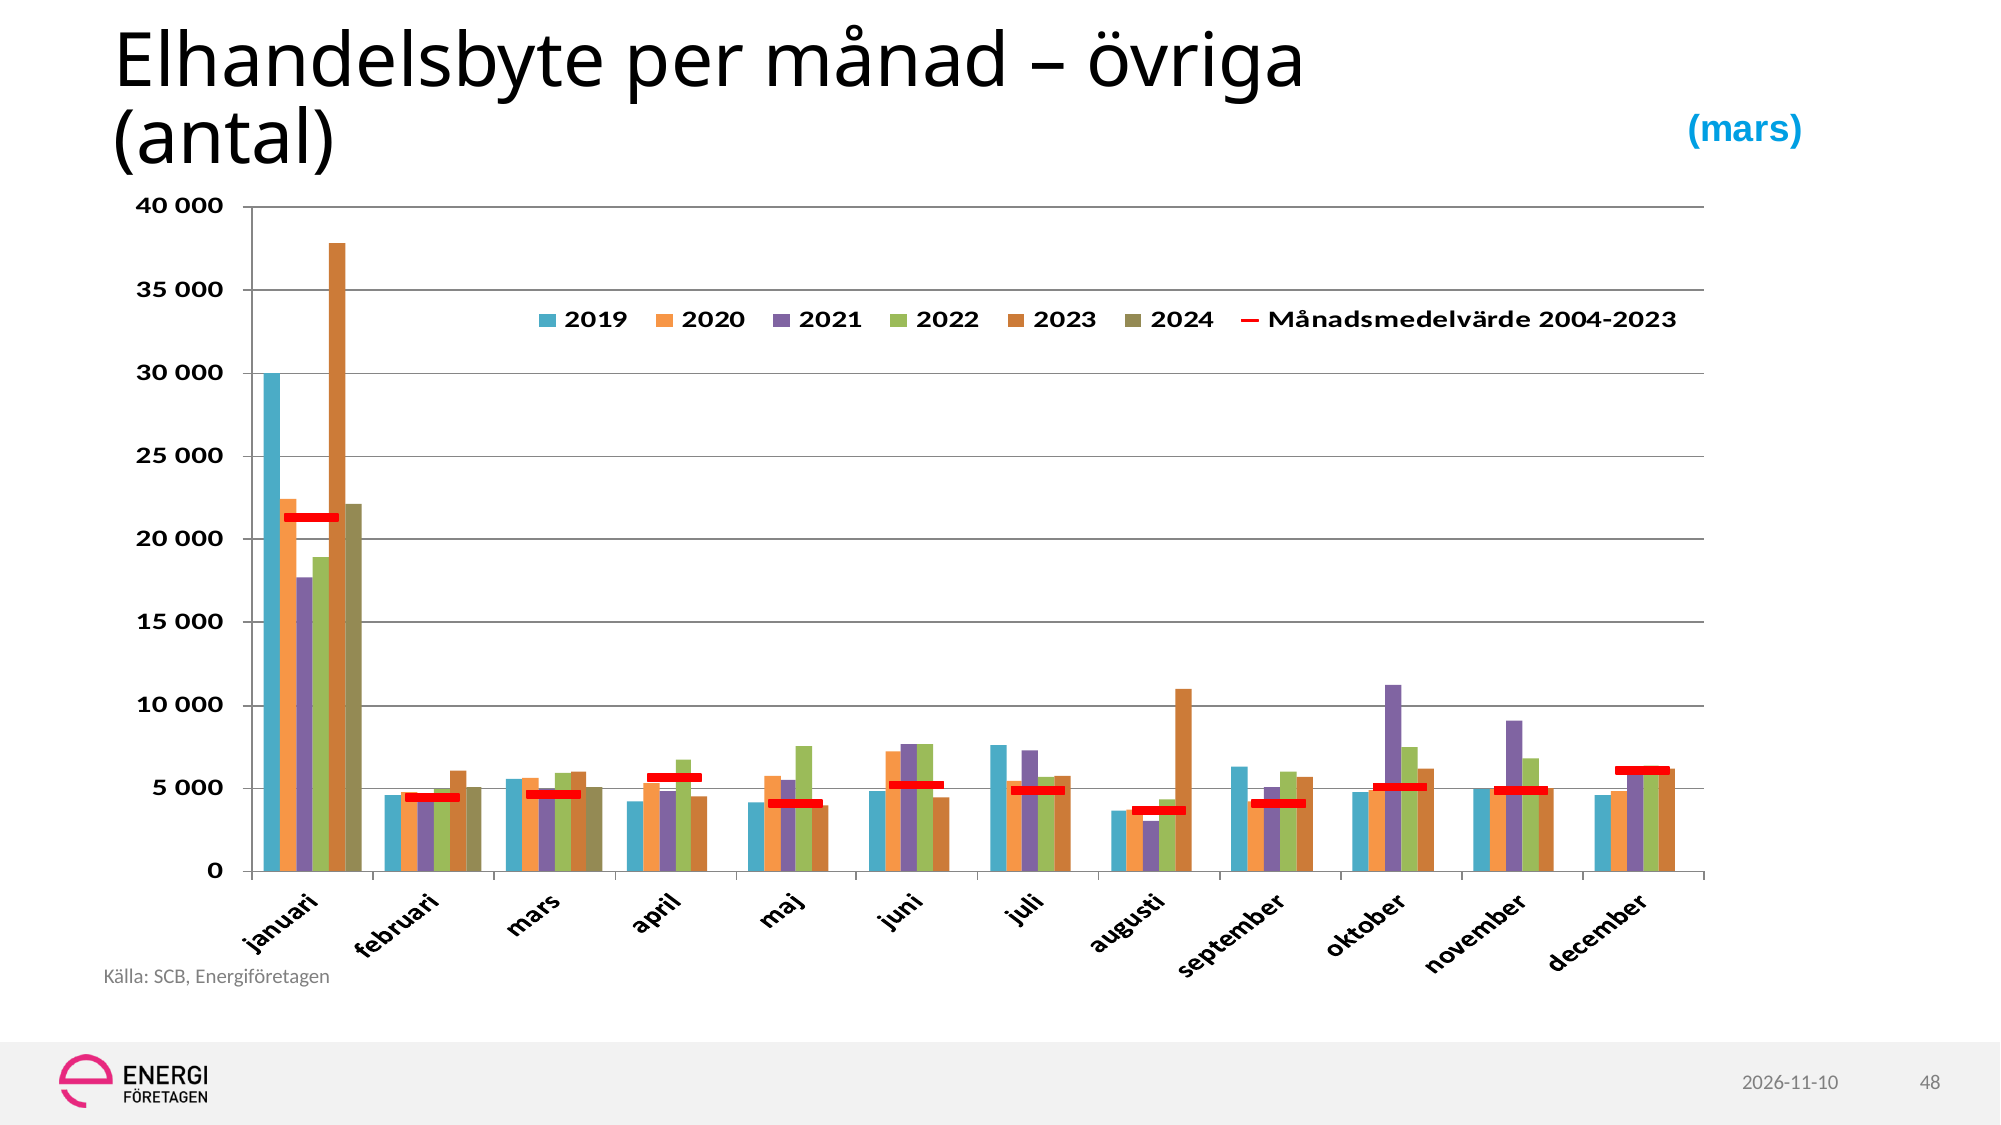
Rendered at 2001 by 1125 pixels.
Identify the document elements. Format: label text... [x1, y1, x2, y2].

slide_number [1742, 1068, 1854, 1099]
slide_number 48 [1882, 1068, 1941, 1099]
picture [110, 176, 1787, 1002]
picture [59, 1054, 207, 1108]
title Elhandelsbyte per månad – övriga (antal) [114, 88, 1538, 176]
picture [1679, 104, 1912, 154]
